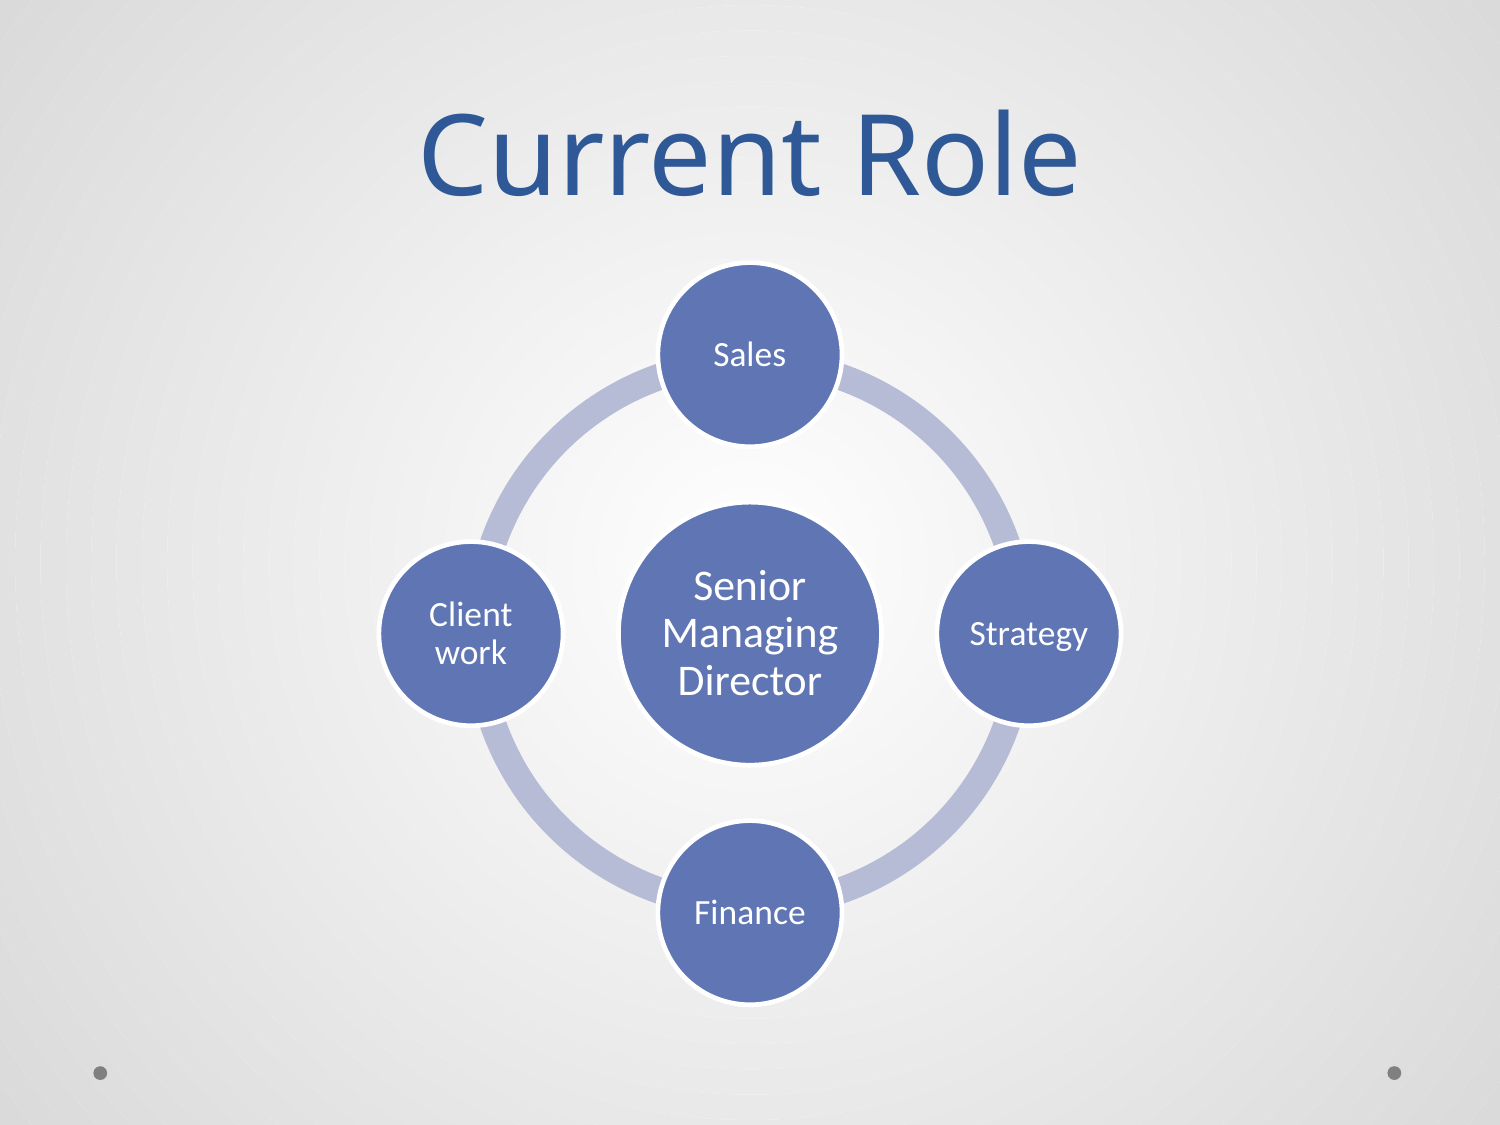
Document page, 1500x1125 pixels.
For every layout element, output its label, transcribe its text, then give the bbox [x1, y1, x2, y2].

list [74, 262, 1426, 1006]
title Current Role [75, 24, 1425, 225]
